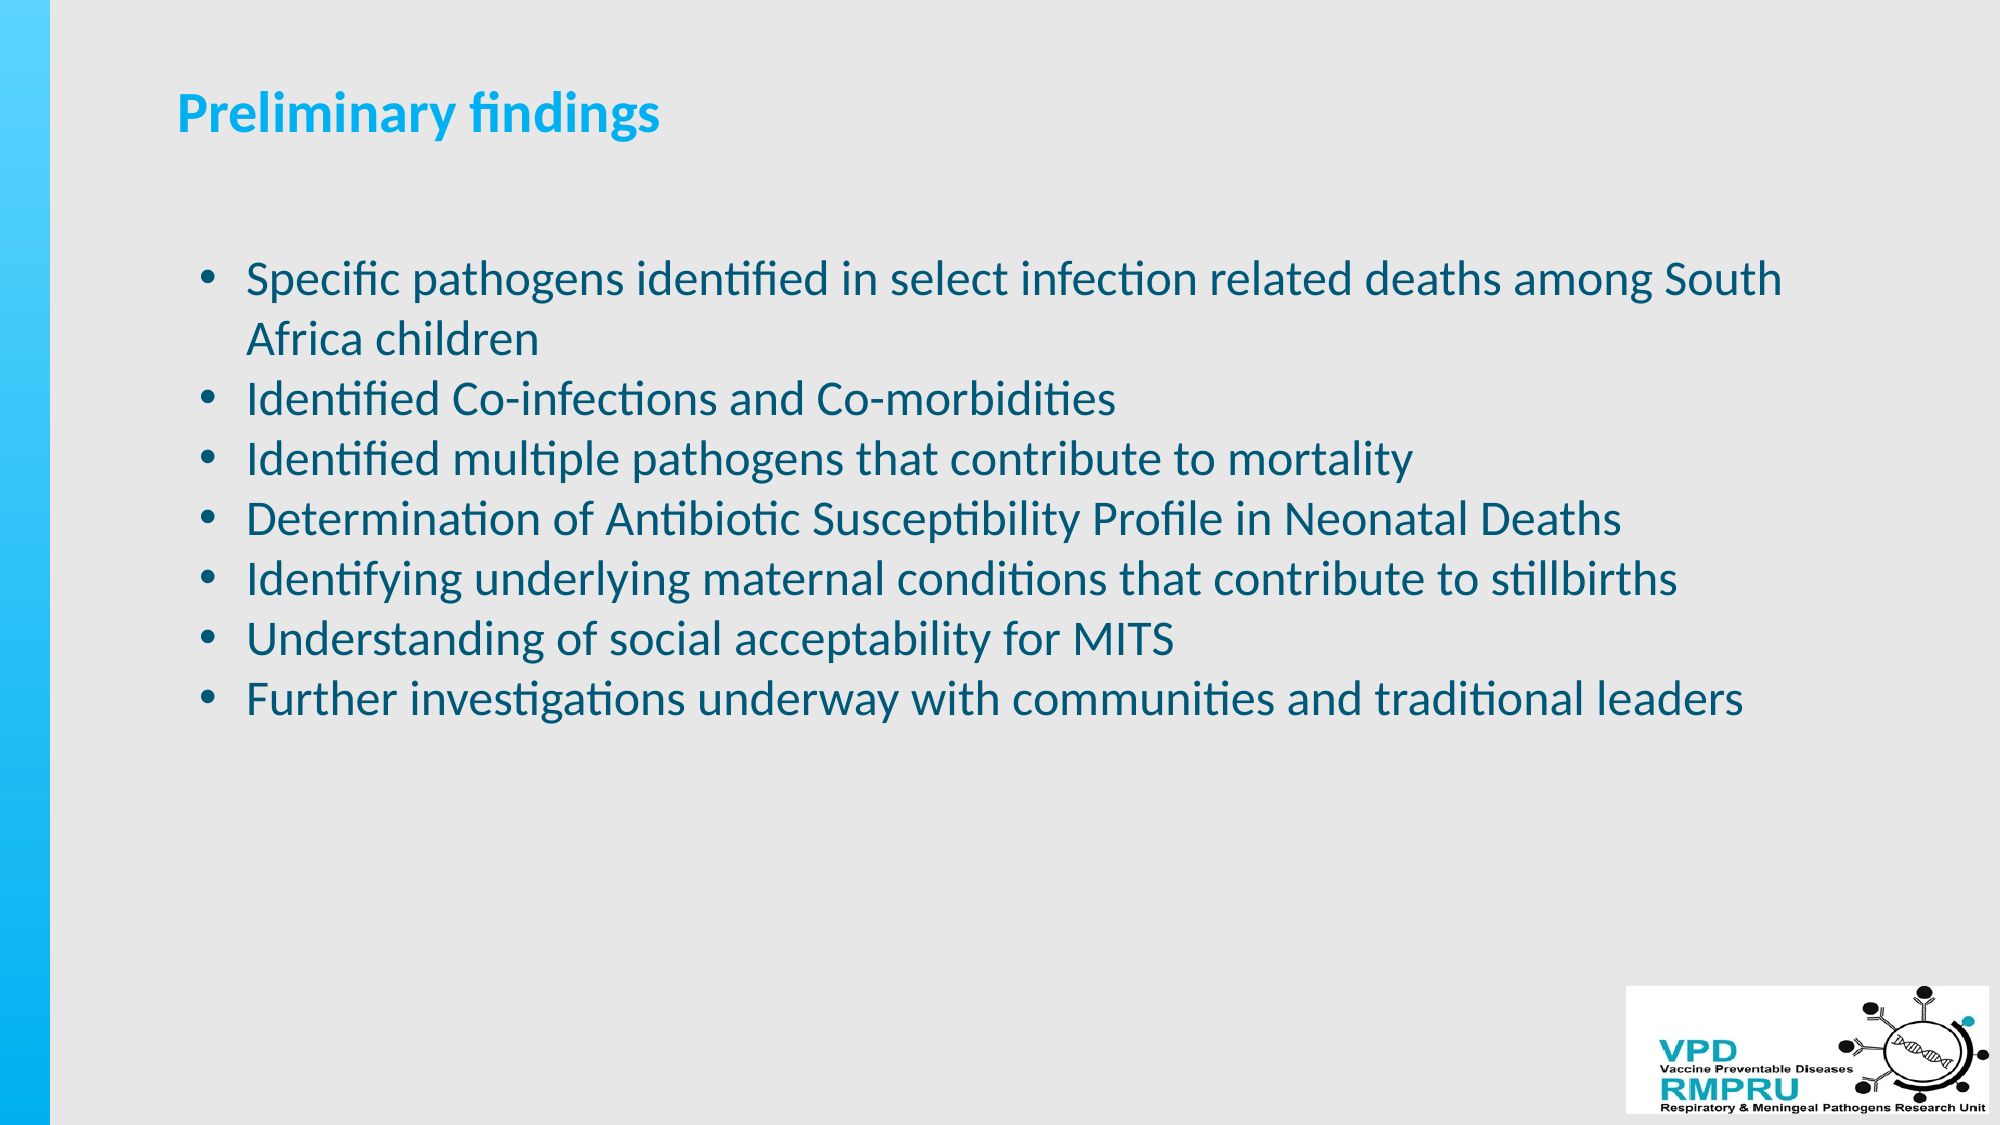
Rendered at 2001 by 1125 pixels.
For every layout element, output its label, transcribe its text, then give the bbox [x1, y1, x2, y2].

picture [1908, 986, 1990, 1114]
text_box Specific pathogens identified in select infection related deaths among South Africa children Identified Co-infections and Co-morbidities Identified multiple pathogens that contribute to mortality Determination of Antibiotic Susceptibility Profile in Neonatal Deaths Identifying underlying maternal conditions that contribute to stillbirths Understanding of social acceptability for MITS Further investigations underway with communities and traditional leaders [184, 238, 1908, 1125]
title Preliminary findings [162, 59, 1944, 152]
